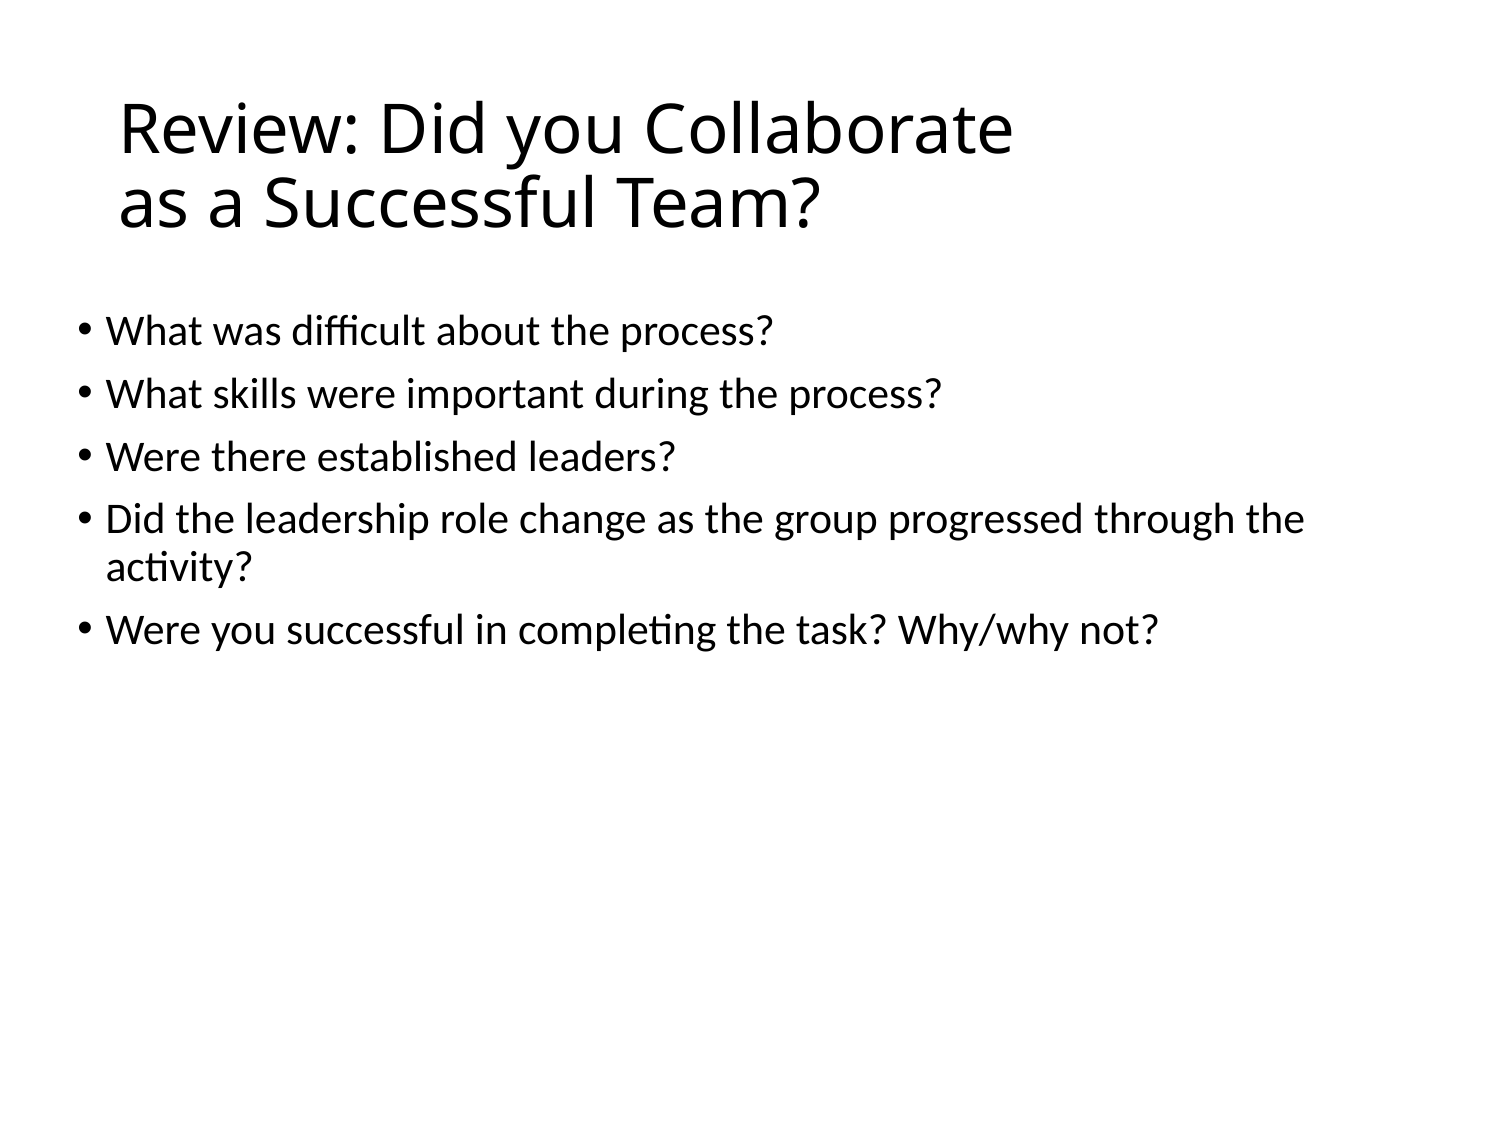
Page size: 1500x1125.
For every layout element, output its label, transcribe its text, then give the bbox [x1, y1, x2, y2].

list What was difficult about the process? What skills were important during the process? Were there established leaders? Did the leadership role change as the group progressed through the activity? Were you successful in completing the task? Why/why not? [62, 299, 1413, 888]
title Review: Did you Collaborate as a Successful Team? [103, 59, 1397, 278]
